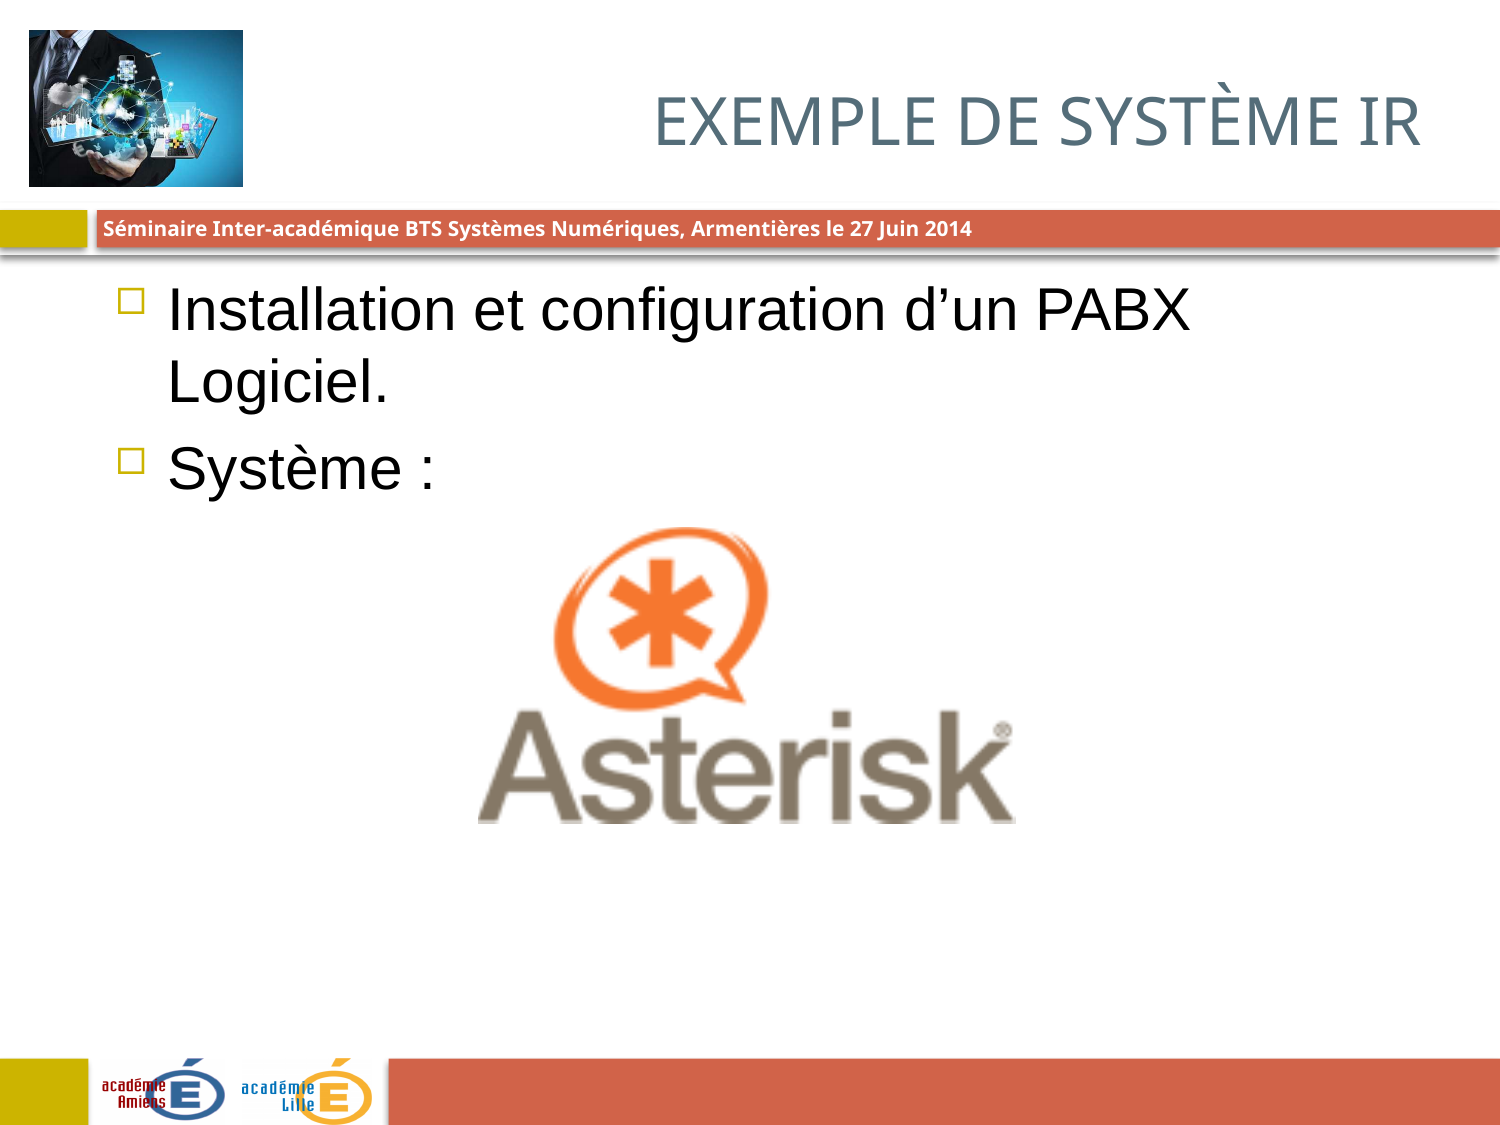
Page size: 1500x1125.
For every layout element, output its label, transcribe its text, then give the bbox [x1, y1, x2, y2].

picture [100, 1058, 225, 1125]
picture [242, 1058, 372, 1125]
title EXEMPLE DE SYSTÈME IR [100, 37, 1438, 200]
picture [29, 30, 243, 187]
picture [477, 526, 1017, 824]
list Installation et configuration d’un PABX Logiciel. Système : [100, 262, 1438, 1000]
